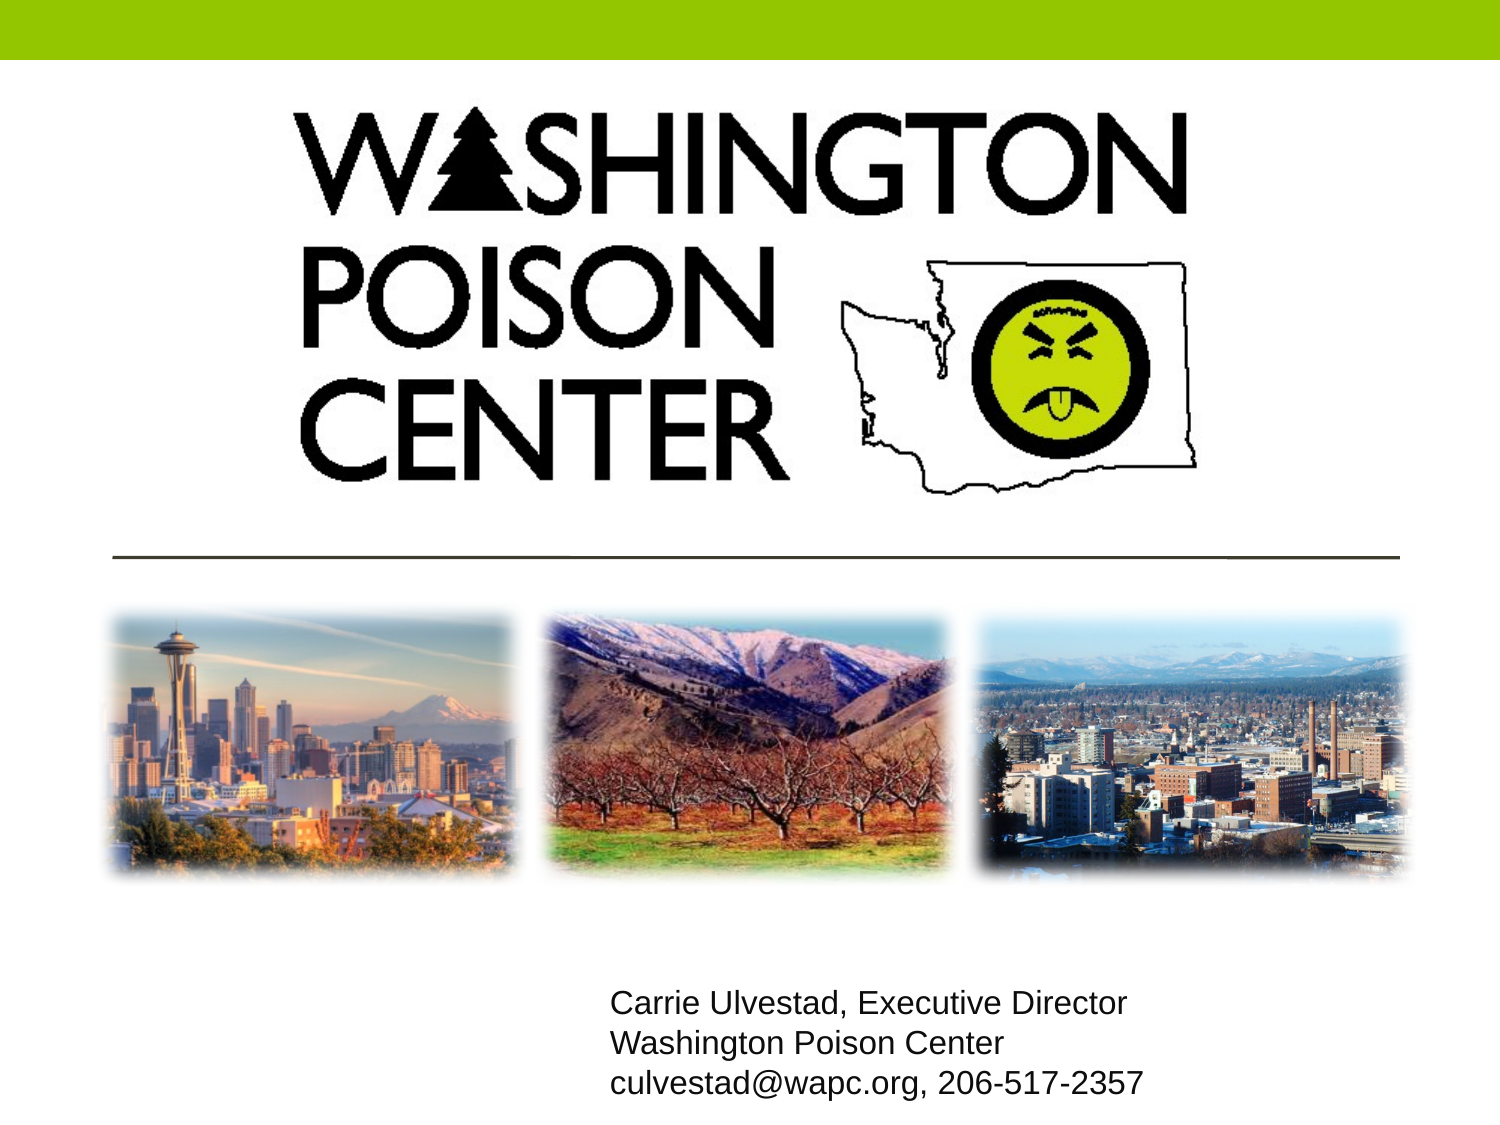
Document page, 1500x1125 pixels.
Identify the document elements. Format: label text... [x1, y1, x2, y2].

picture [265, 74, 1240, 518]
picture [96, 599, 529, 888]
picture [533, 602, 1418, 888]
text_box Carrie Ulvestad, Executive Director Washington Poison Center culvestad@wapc.org, 206-517-2357 [595, 973, 1383, 1109]
